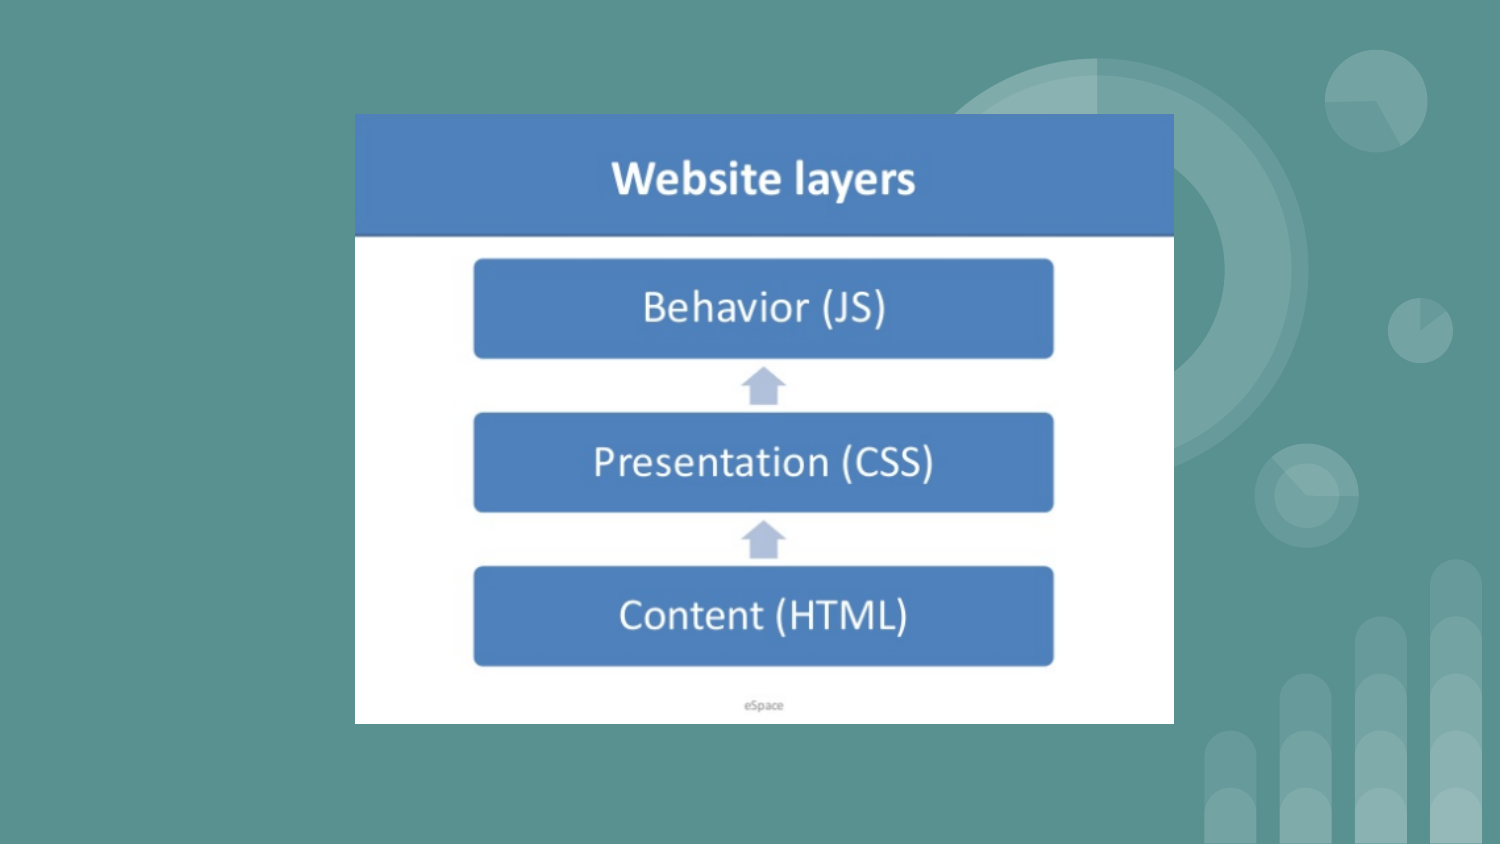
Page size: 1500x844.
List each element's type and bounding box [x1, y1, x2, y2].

picture [355, 114, 1174, 724]
